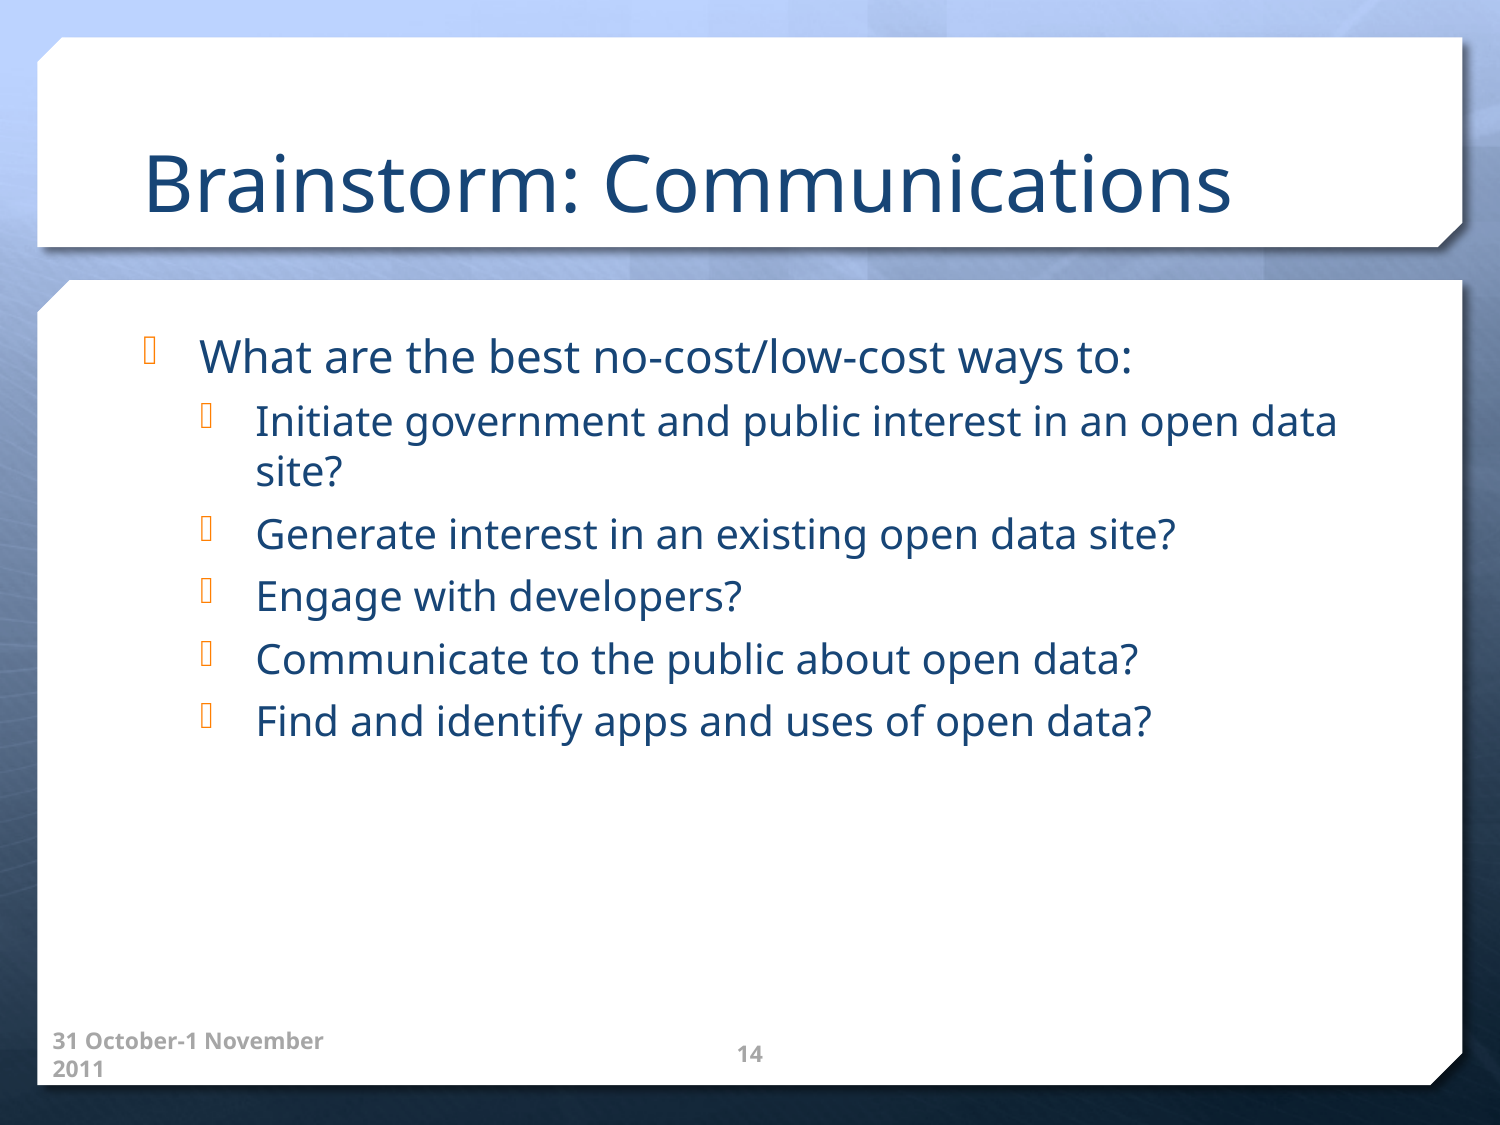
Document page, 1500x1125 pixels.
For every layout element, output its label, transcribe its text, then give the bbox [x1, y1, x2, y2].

list What are the best no-cost/low-cost ways to: Initiate government and public interest in an open data site? Generate interest in an existing open data site? Engage with developers? Communicate to the public about open data? Find and identify apps and uses of open data? [127, 319, 1372, 978]
slide_number 14 [706, 1025, 794, 1085]
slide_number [37, 1024, 388, 1085]
title Brainstorm: Communications [127, 48, 1372, 236]
